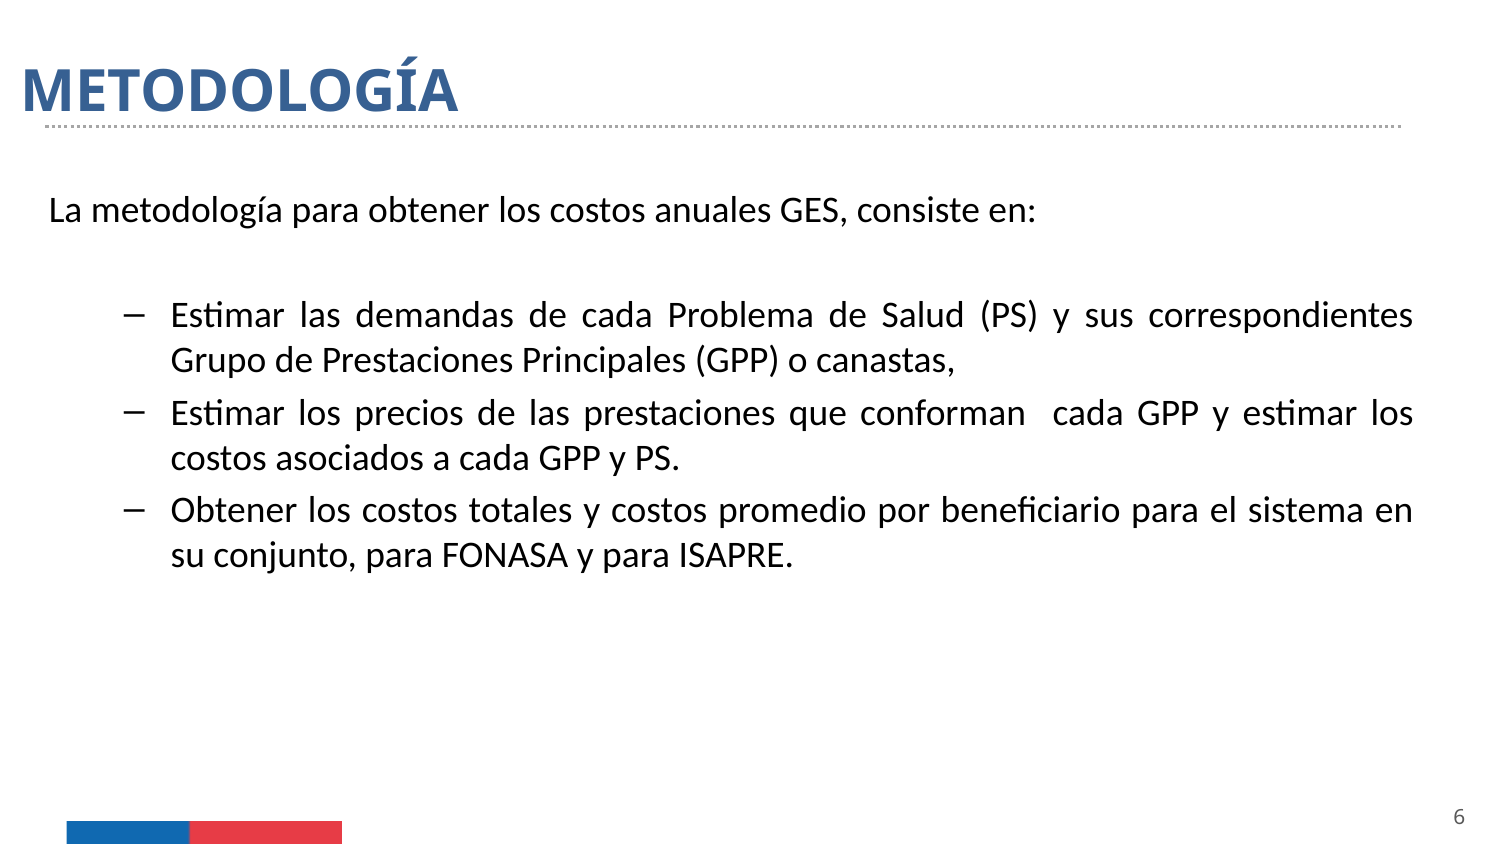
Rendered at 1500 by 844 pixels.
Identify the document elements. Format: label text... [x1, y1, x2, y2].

text_box METODOLOGÍA [5, 45, 474, 131]
list La metodología para obtener los costos anuales GES, consiste en: Estimar las demandas de cada Problema de Salud (PS) y sus correspondientes Grupo de Prestaciones Principales (GPP) o canastas, Estimar los precios de las prestaciones que conforman cada GPP y estimar los costos asociados a cada GPP y PS. Obtener los costos totales y costos promedio por beneficiario para el sistema en su conjunto, para FONASA y para ISAPRE. [34, 150, 1431, 777]
picture [66, 821, 342, 844]
